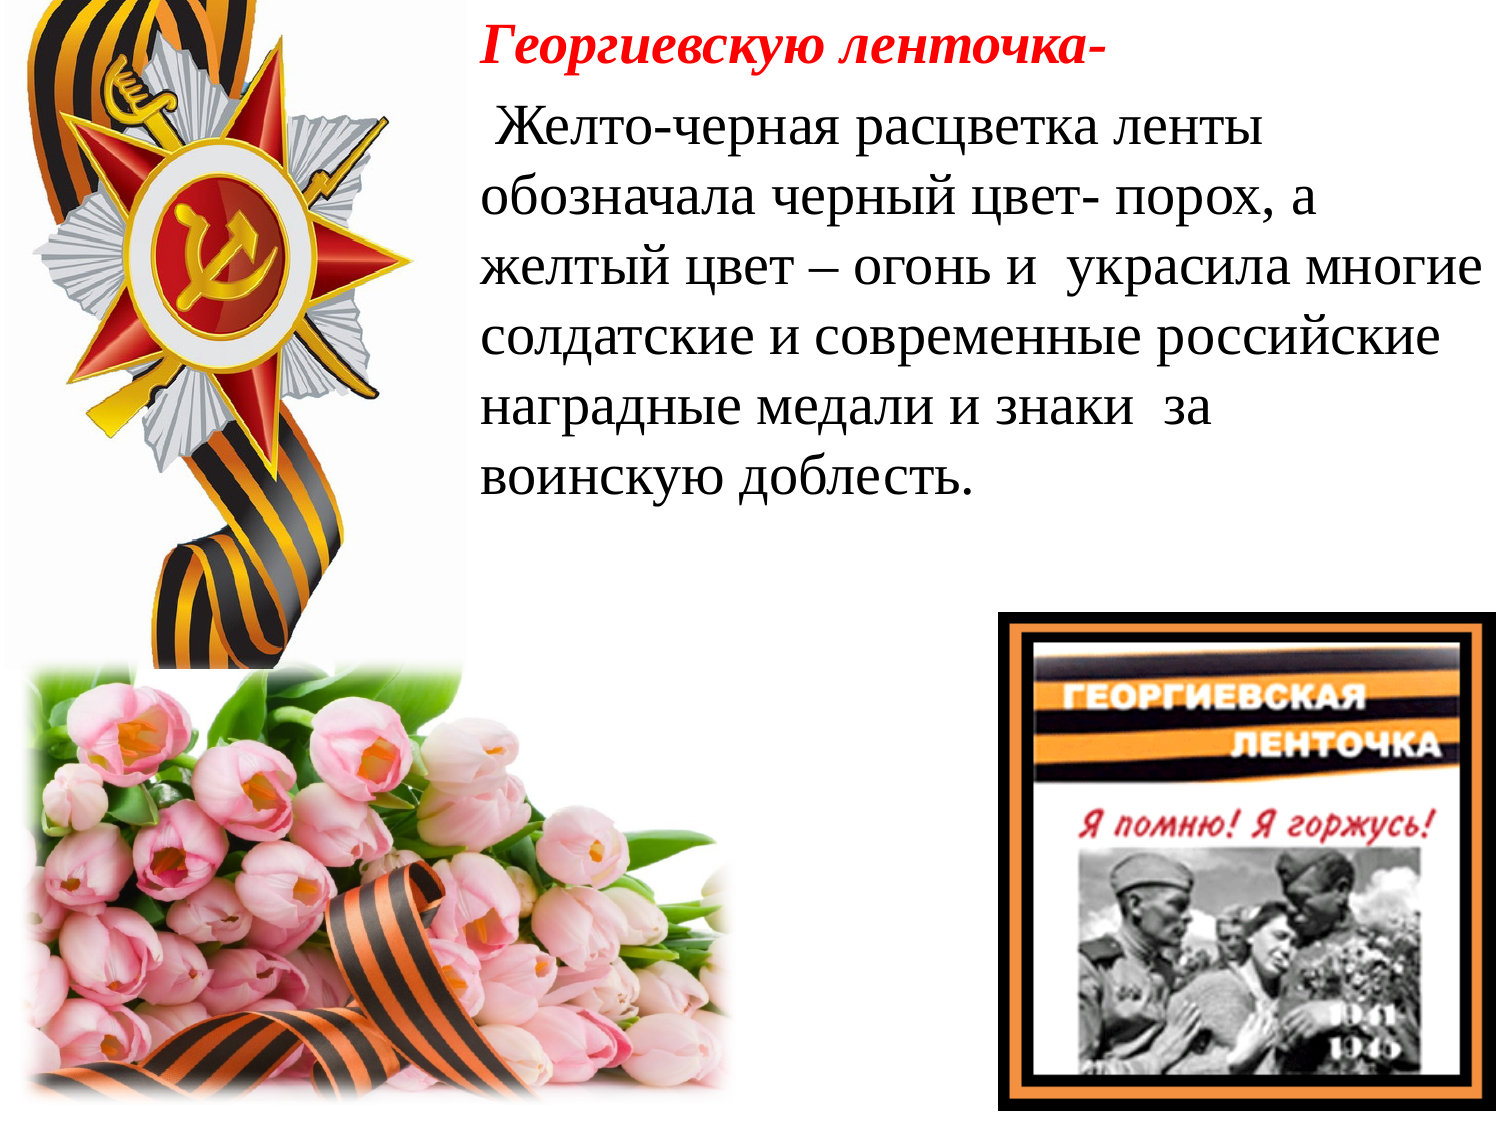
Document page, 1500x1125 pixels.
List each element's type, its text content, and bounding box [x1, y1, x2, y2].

picture [4, 0, 738, 1107]
list Георгиевскую ленточка- Желто-черная расцветка ленты обозначала черный цвет- порох, а желтый цвет – огонь и украсила многие солдатские и современные российские наградные медали и знаки за воинскую доблесть. [469, 0, 1500, 846]
picture [997, 612, 1496, 1111]
